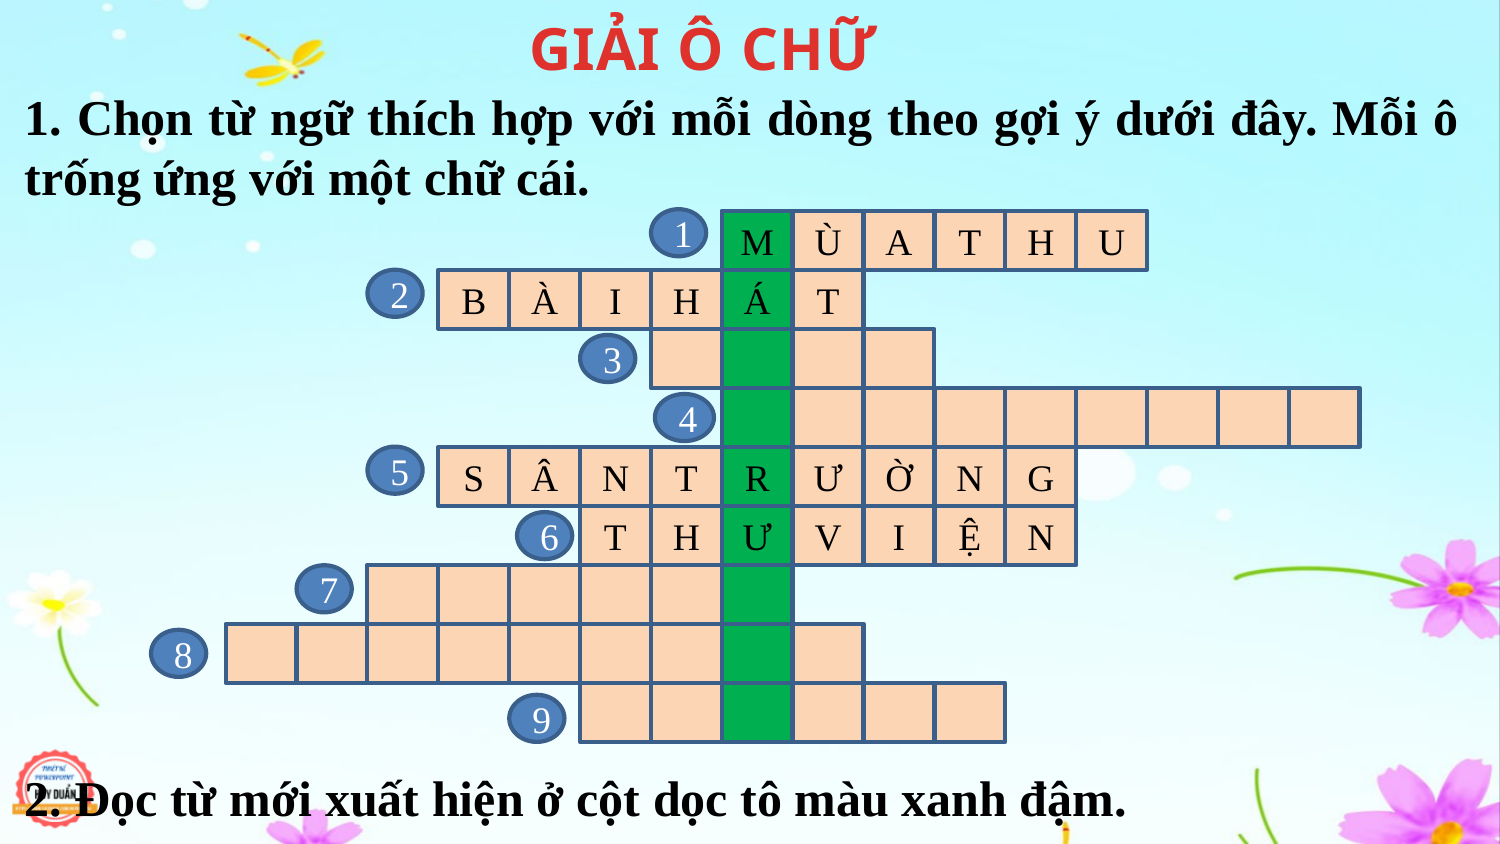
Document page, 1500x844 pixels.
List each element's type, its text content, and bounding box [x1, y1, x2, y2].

text_box 9 [507, 692, 567, 745]
text_box H [1003, 214, 1074, 272]
text_box [507, 622, 578, 685]
text_box [1216, 386, 1287, 449]
text_box [720, 386, 791, 445]
text_box [649, 681, 720, 744]
text_box 5 [365, 444, 425, 496]
text_box [436, 622, 508, 685]
text_box H [649, 268, 720, 327]
text_box [932, 386, 1003, 445]
text_box [791, 327, 861, 386]
text_box T [578, 504, 649, 563]
text_box [578, 563, 649, 622]
text_box [365, 622, 436, 685]
text_box T [932, 214, 1003, 272]
text_box 2 [365, 267, 425, 319]
text_box [720, 563, 795, 622]
text_box 2. Đọc từ mới xuất hiện ở cột dọc tô màu xanh đậm. [9, 759, 1147, 835]
text_box U [1074, 214, 1149, 272]
text_box 8 [148, 627, 209, 679]
text_box I [578, 268, 649, 331]
text_box N [1003, 504, 1078, 567]
text_box [578, 681, 649, 744]
text_box 6 [514, 509, 575, 562]
text_box N [932, 445, 1003, 504]
text_box [861, 681, 932, 744]
text_box Ư [791, 445, 861, 504]
text_box [932, 681, 1007, 744]
text_box R [720, 445, 791, 504]
text_box [649, 563, 720, 622]
text_box T [649, 445, 720, 504]
text_box [720, 681, 791, 744]
text_box 4 [652, 391, 717, 444]
text_box [791, 681, 861, 744]
text_box [720, 327, 791, 386]
text_box [791, 622, 866, 681]
text_box Ư [720, 504, 791, 563]
text_box 1. Chọn từ ngữ thích hợp với mỗi dòng theo gợi ý dưới đây. Mỗi ô trống ứng với một chữ cái. [9, 78, 1475, 214]
text_box M [720, 214, 791, 268]
text_box Ờ [861, 445, 932, 504]
text_box Ù [791, 214, 861, 268]
text_box Á [720, 268, 791, 327]
text_box [224, 622, 294, 685]
text_box H [649, 504, 720, 563]
text_box [436, 563, 507, 622]
text_box À [507, 268, 578, 331]
text_box 3 [578, 332, 638, 385]
picture [0, 0, 1500, 844]
text_box Â [507, 445, 578, 508]
text_box [720, 622, 791, 681]
text_box [861, 327, 936, 386]
text_box N [578, 445, 649, 504]
text_box Ệ [932, 504, 1003, 567]
text_box [507, 563, 578, 622]
text_box T [791, 268, 866, 327]
text_box [578, 622, 649, 681]
text_box [365, 563, 436, 622]
text_box [649, 327, 720, 390]
text_box [1145, 386, 1216, 449]
text_box 1 [648, 214, 709, 259]
text_box A [861, 214, 932, 272]
text_box [1074, 386, 1145, 449]
text_box G [1003, 445, 1078, 504]
text_box [649, 622, 720, 681]
text_box 7 [294, 563, 354, 615]
text_box [1287, 386, 1362, 449]
text_box I [861, 504, 932, 567]
text_box [1003, 386, 1074, 445]
text_box [294, 622, 365, 685]
text_box [861, 386, 932, 445]
text_box GIẢI Ô CHỮ [514, 4, 892, 90]
text_box S [436, 445, 507, 508]
text_box V [791, 504, 861, 567]
text_box [791, 386, 861, 445]
text_box B [436, 268, 507, 331]
